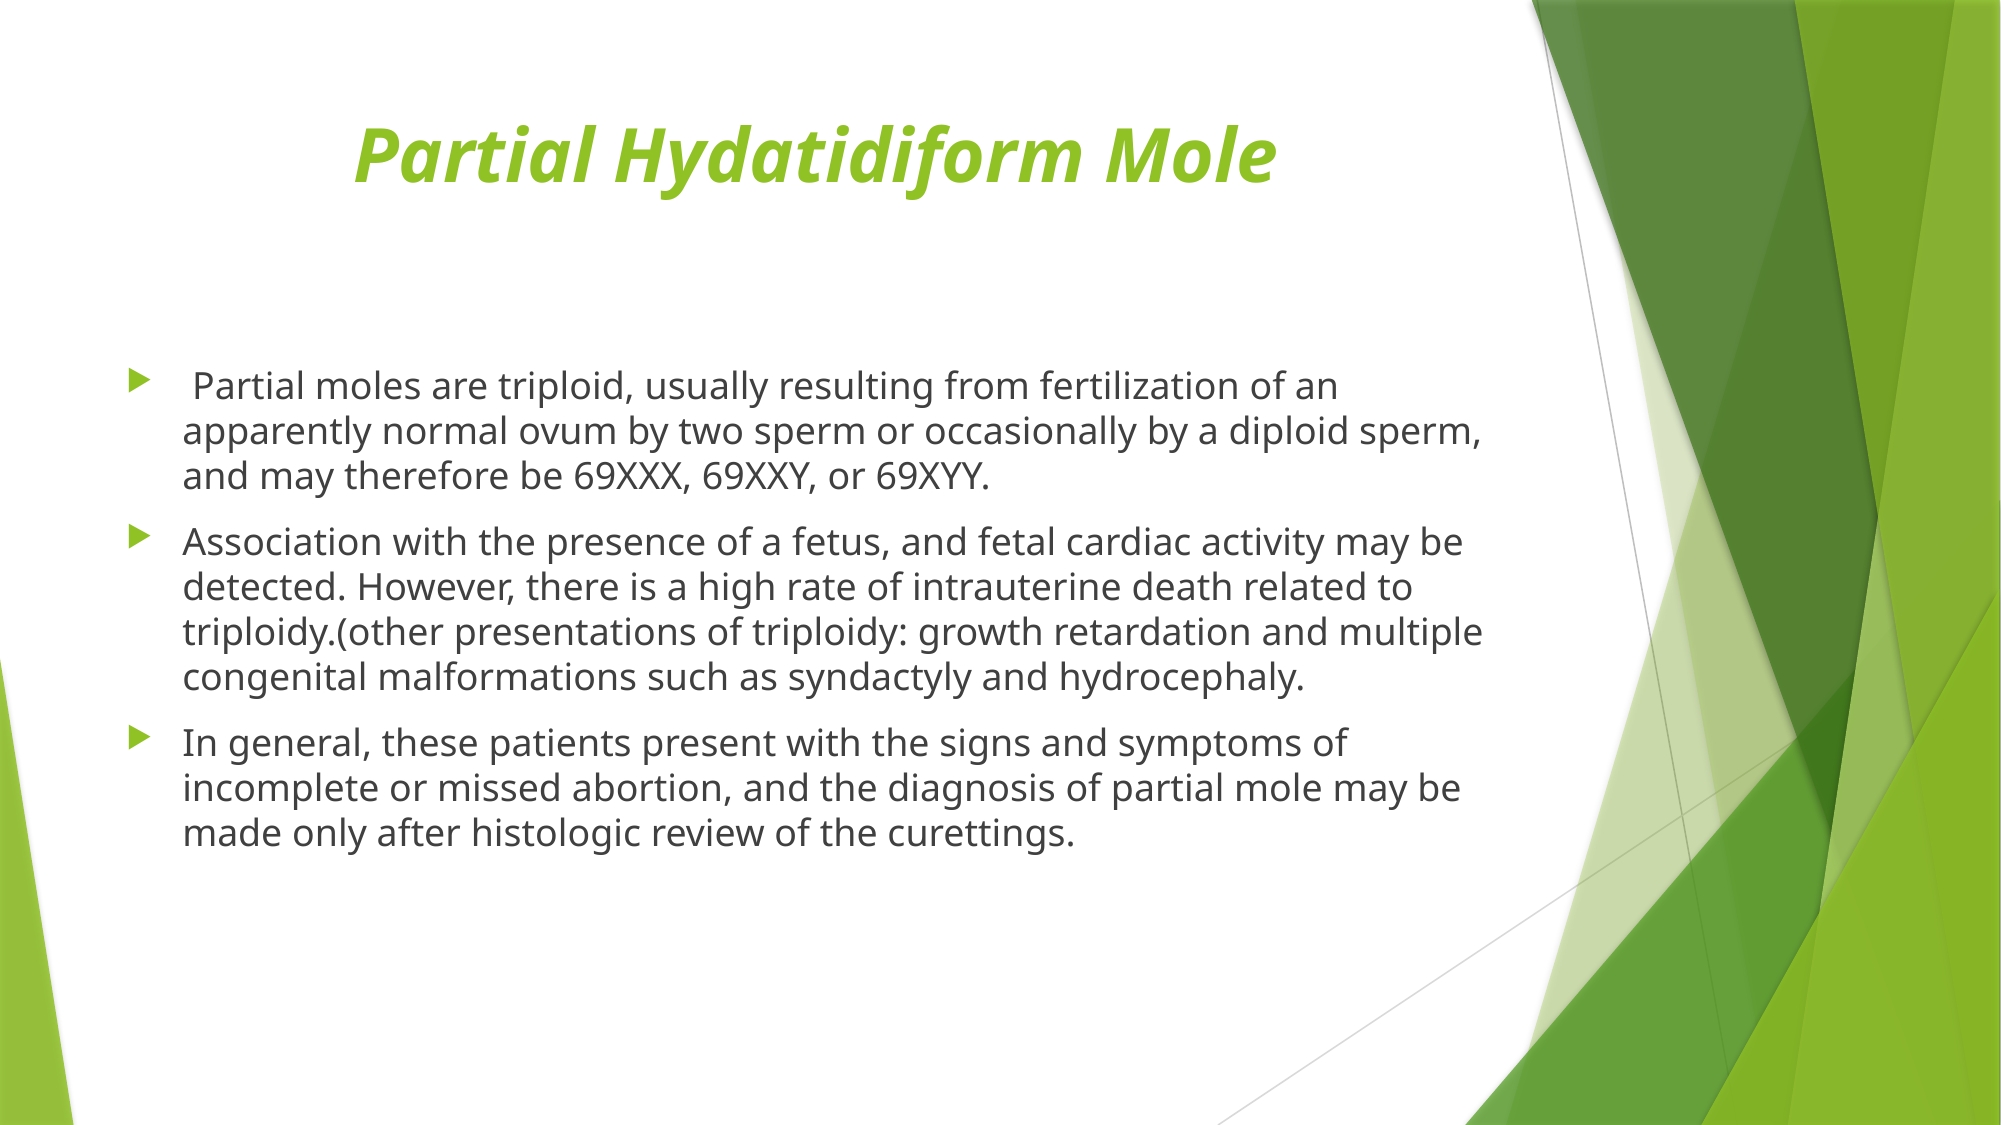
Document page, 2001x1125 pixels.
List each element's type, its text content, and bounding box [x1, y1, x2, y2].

list Partial moles are triploid, usually resulting from fertilization of an apparently normal ovum by two sperm or occasionally by a diploid sperm, and may therefore be 69XXX, 69XXY, or 69XYY. Association with the presence of a fetus, and fetal cardiac activity may be detected. However, there is a high rate of intrauterine death related to triploidy.(other presentations of triploidy: growth retardation and multiple congenital malformations such as syndactyly and hydrocephaly. In general, these patients present with the signs and symptoms of incomplete or missed abortion, and the diagnosis of partial mole may be made only after histologic review of the curettings. [111, 354, 1522, 992]
title Partial Hydatidiform Mole [111, 99, 1522, 317]
